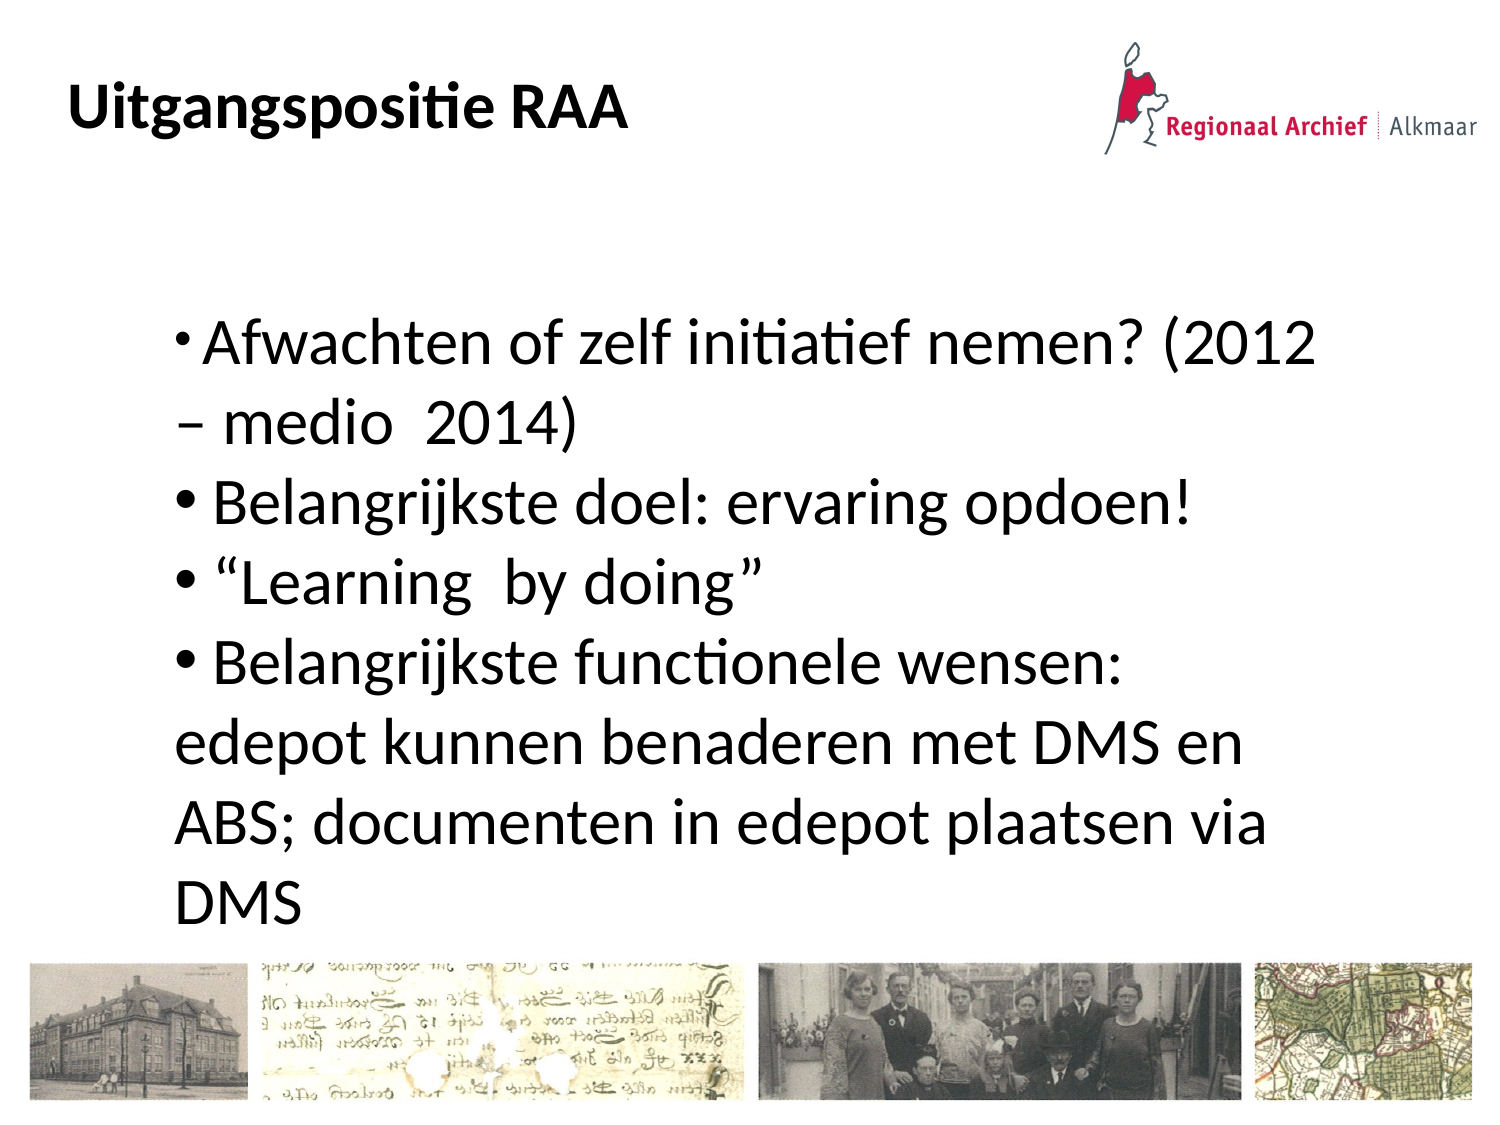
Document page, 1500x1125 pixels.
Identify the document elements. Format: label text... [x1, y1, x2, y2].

text_box Afwachten of zelf initiatief nemen? (2012 – medio 2014) Belangrijkste doel: ervaring opdoen! “Learning by doing” Belangrijkste functionele wensen: edepot kunnen benaderen met DMS en ABS; documenten in edepot plaatsen via DMS [159, 290, 1341, 946]
text_box Uitgangspositie RAA [53, 54, 869, 150]
picture [1104, 42, 1477, 155]
picture [29, 951, 1473, 1107]
